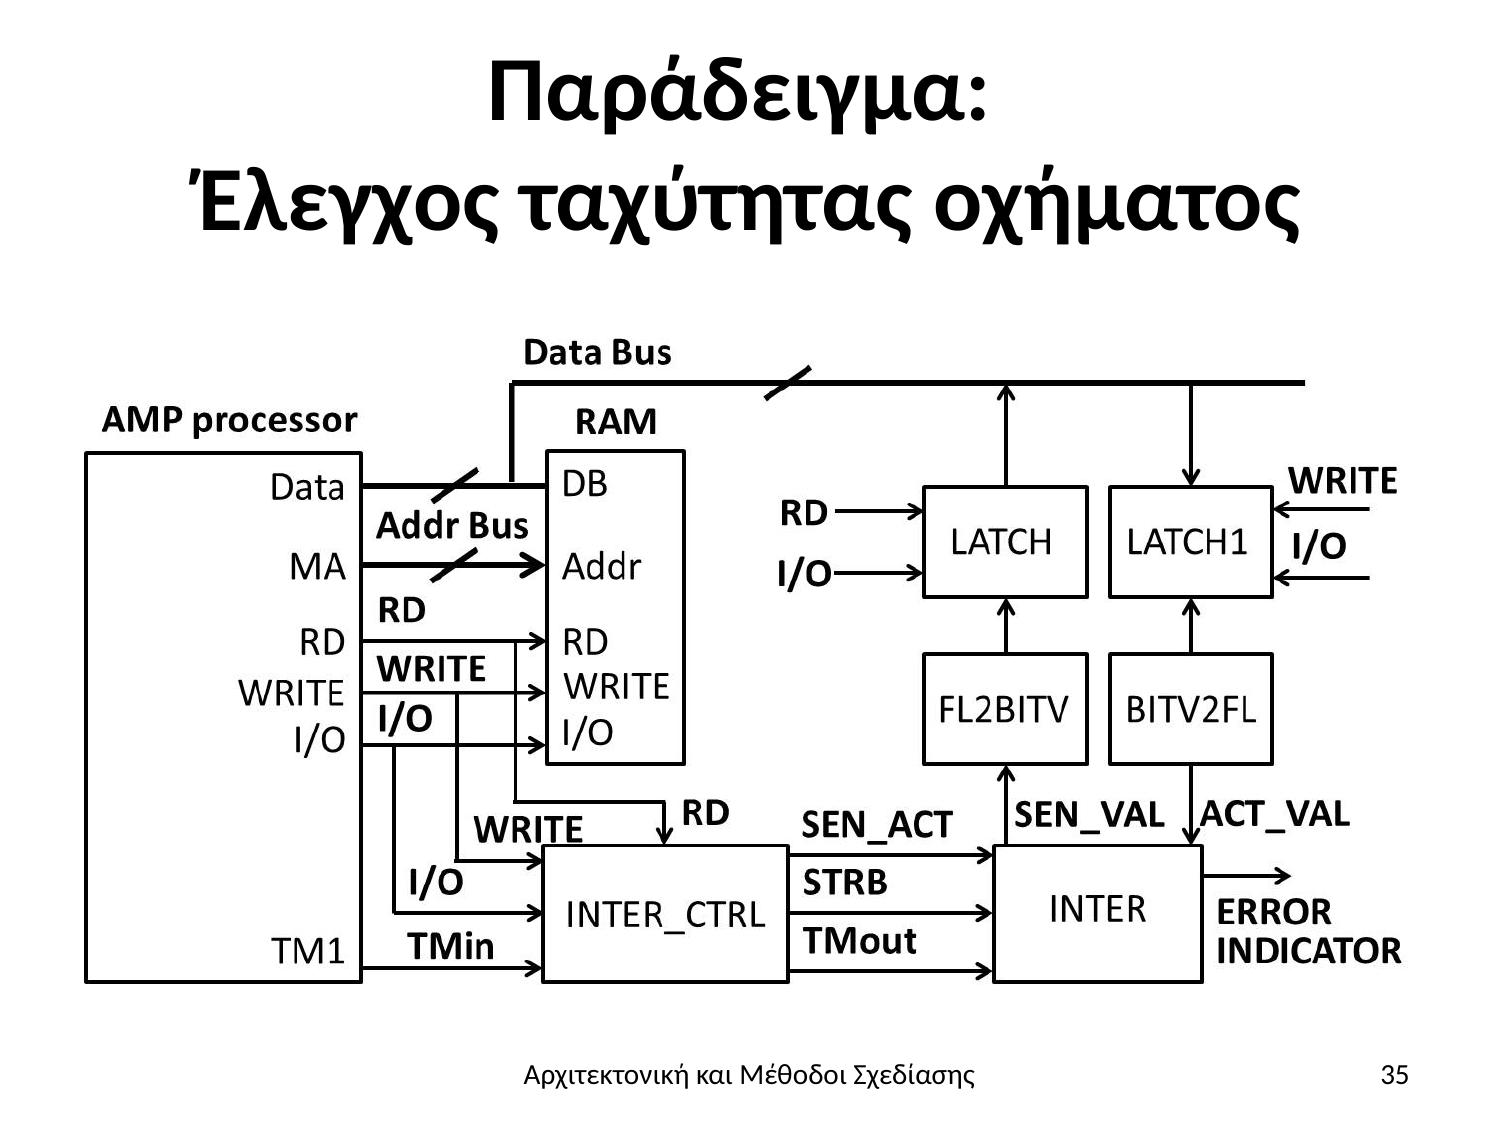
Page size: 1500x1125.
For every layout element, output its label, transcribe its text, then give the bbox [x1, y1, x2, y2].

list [76, 314, 1427, 999]
footer Αρχιτεκτονική και Μέθοδοι Σχεδίασης [500, 1042, 998, 1103]
slide_number 35 [1074, 1042, 1425, 1103]
title Παράδειγμα: Έλεγχος ταχύτητας οχήματος [75, 45, 1425, 233]
